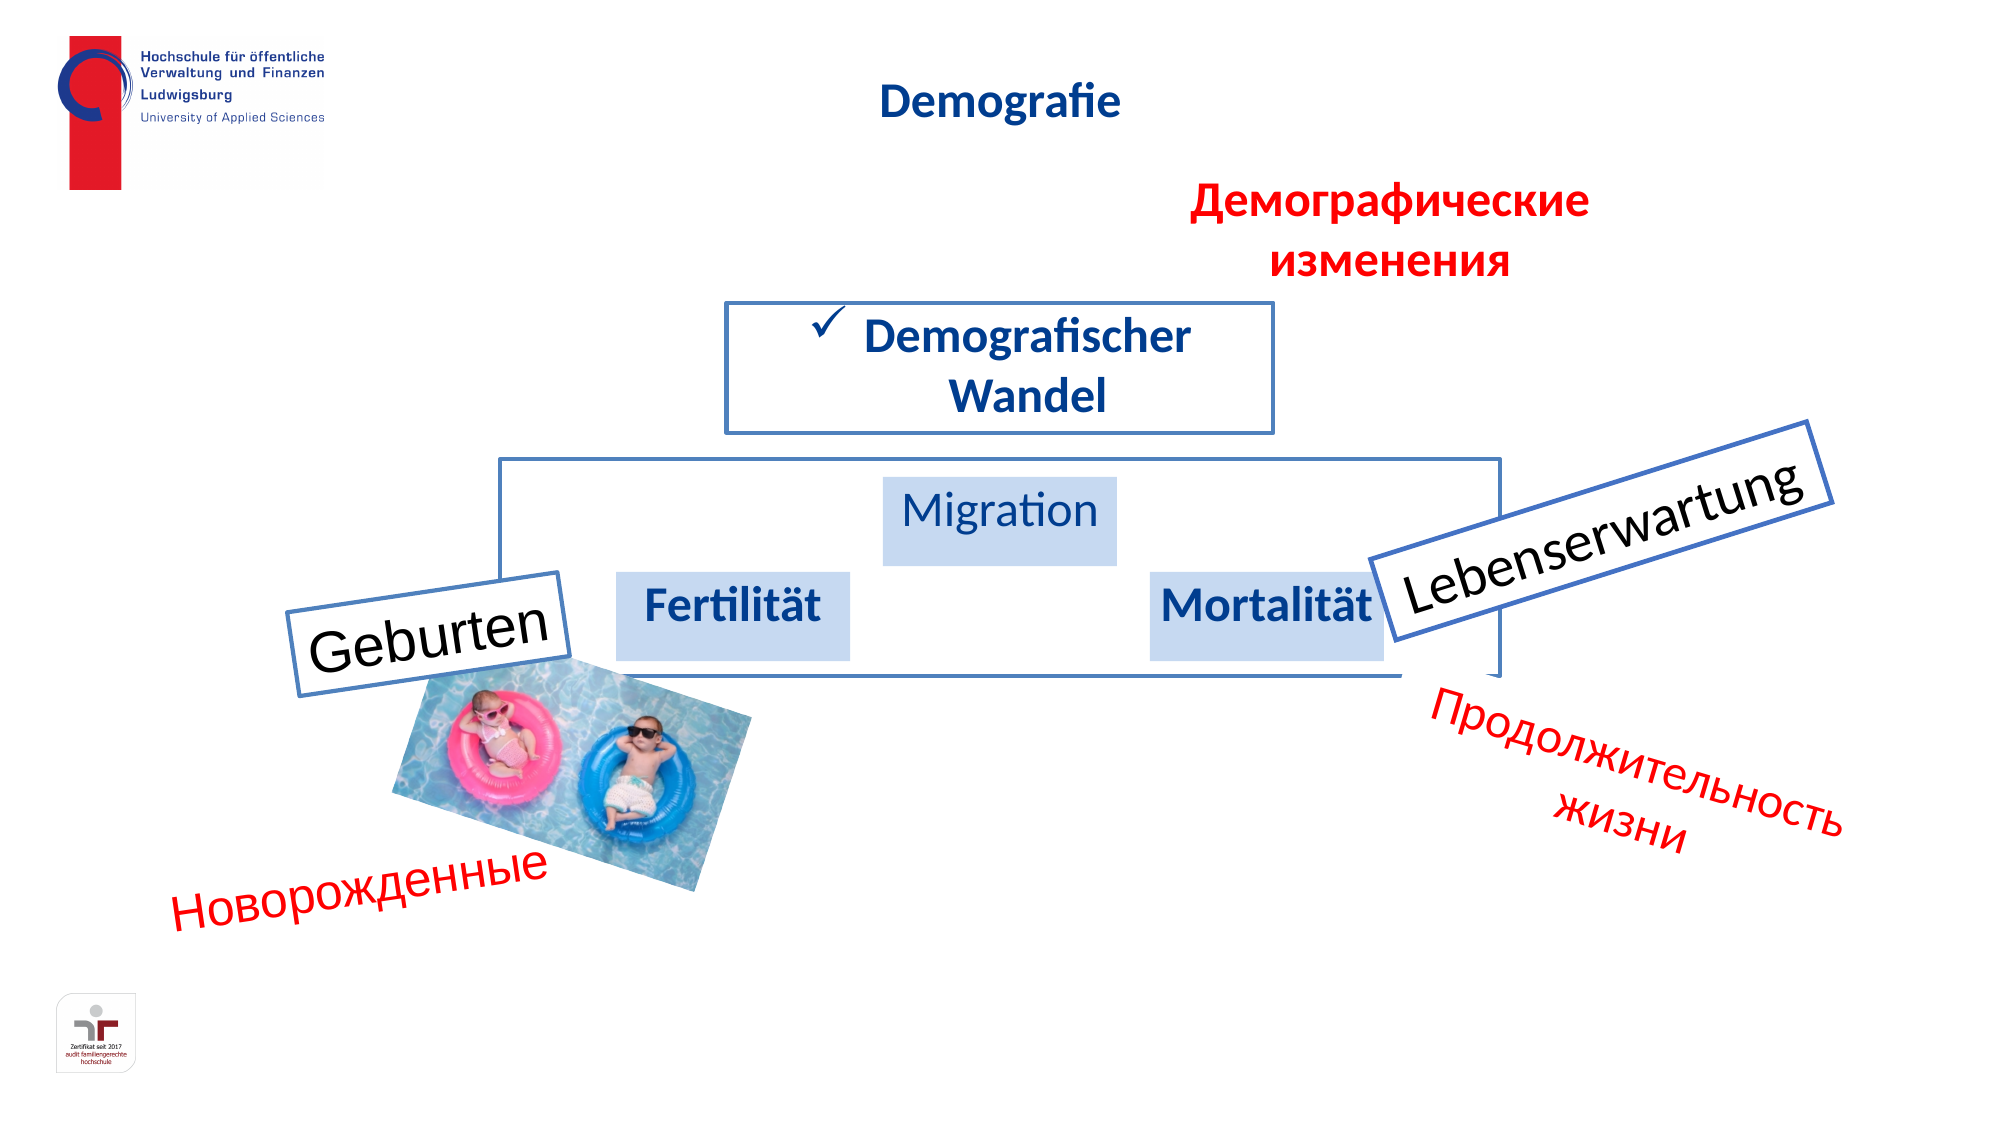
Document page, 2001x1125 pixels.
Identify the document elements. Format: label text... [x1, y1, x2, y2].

text_box [498, 457, 1502, 678]
text_box Демографические изменения [1115, 164, 1666, 299]
text_box Новорожденные [148, 837, 571, 955]
text_box Demografischer Wandel [724, 301, 1275, 435]
picture [57, 36, 324, 190]
text_box Migration [882, 476, 1117, 567]
text_box Geburten [285, 570, 572, 699]
text_box Mortalität [1149, 571, 1384, 662]
picture [56, 993, 136, 1073]
text_box Lebenserwartung [1370, 421, 1833, 641]
text_box Продолжительность жизни [1370, 651, 1894, 925]
picture [392, 658, 751, 891]
text_box Fertilität [616, 571, 851, 662]
title Demografie [463, 66, 1538, 128]
